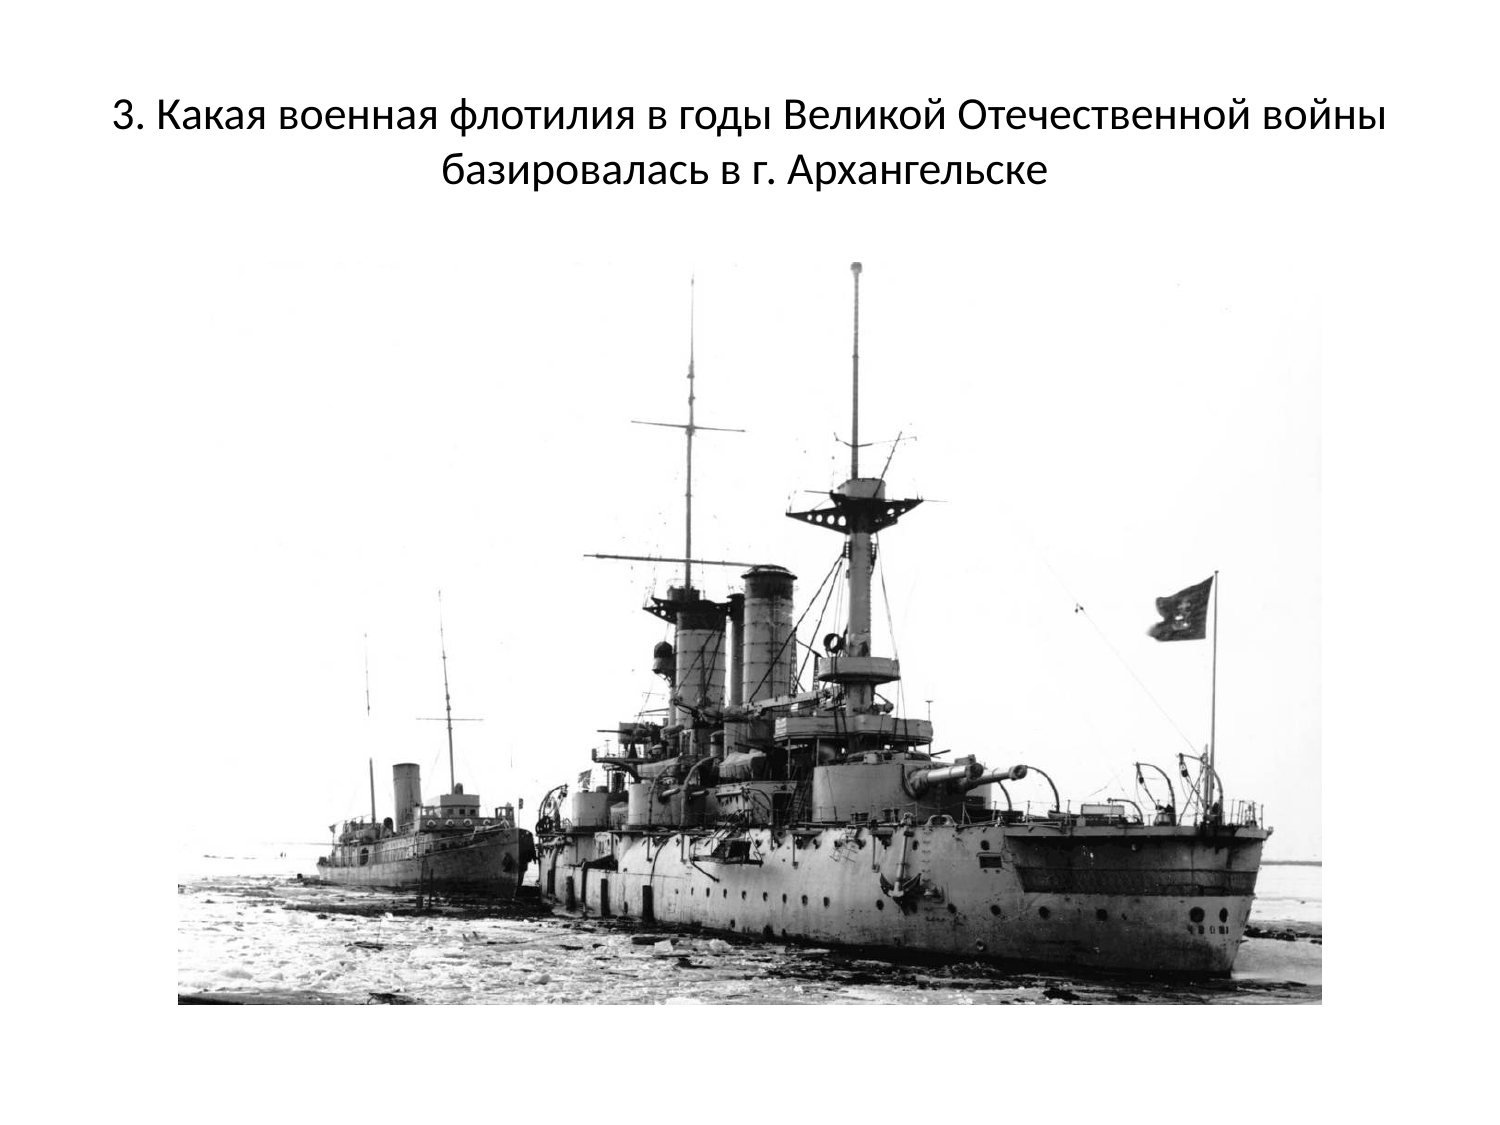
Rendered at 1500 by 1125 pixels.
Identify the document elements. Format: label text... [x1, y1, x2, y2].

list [177, 262, 1322, 1006]
title 3. Какая военная флотилия в годы Великой Отечественной войны базировалась в г. Архангельске [75, 45, 1425, 233]
